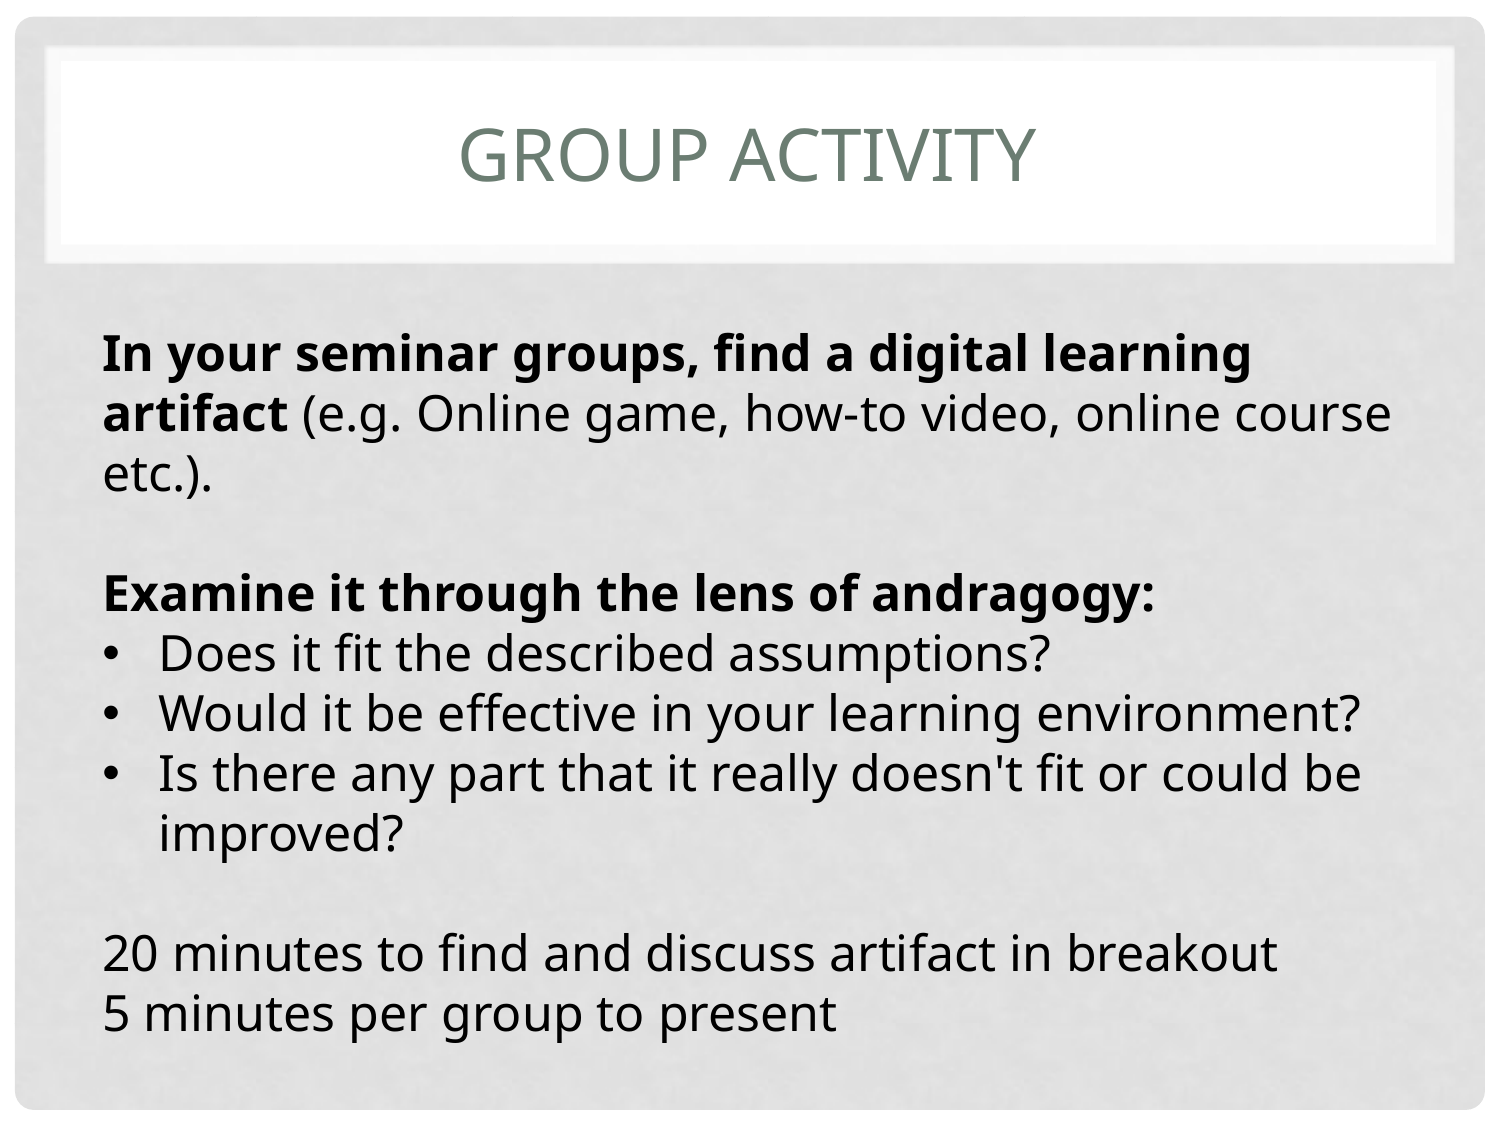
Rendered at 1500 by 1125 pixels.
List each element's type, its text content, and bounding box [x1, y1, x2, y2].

title Group activity [69, 66, 1425, 238]
text_box In your seminar groups, find a digital learning artifact (e.g. Online game, how-to video, online course etc.). Examine it through the lens of andragogy: Does it fit the described assumptions? Would it be effective in your learning environment? Is there any part that it really doesn't fit or could be improved? 20 minutes to find and discuss artifact in breakout 5 minutes per group to present [87, 314, 1425, 1095]
